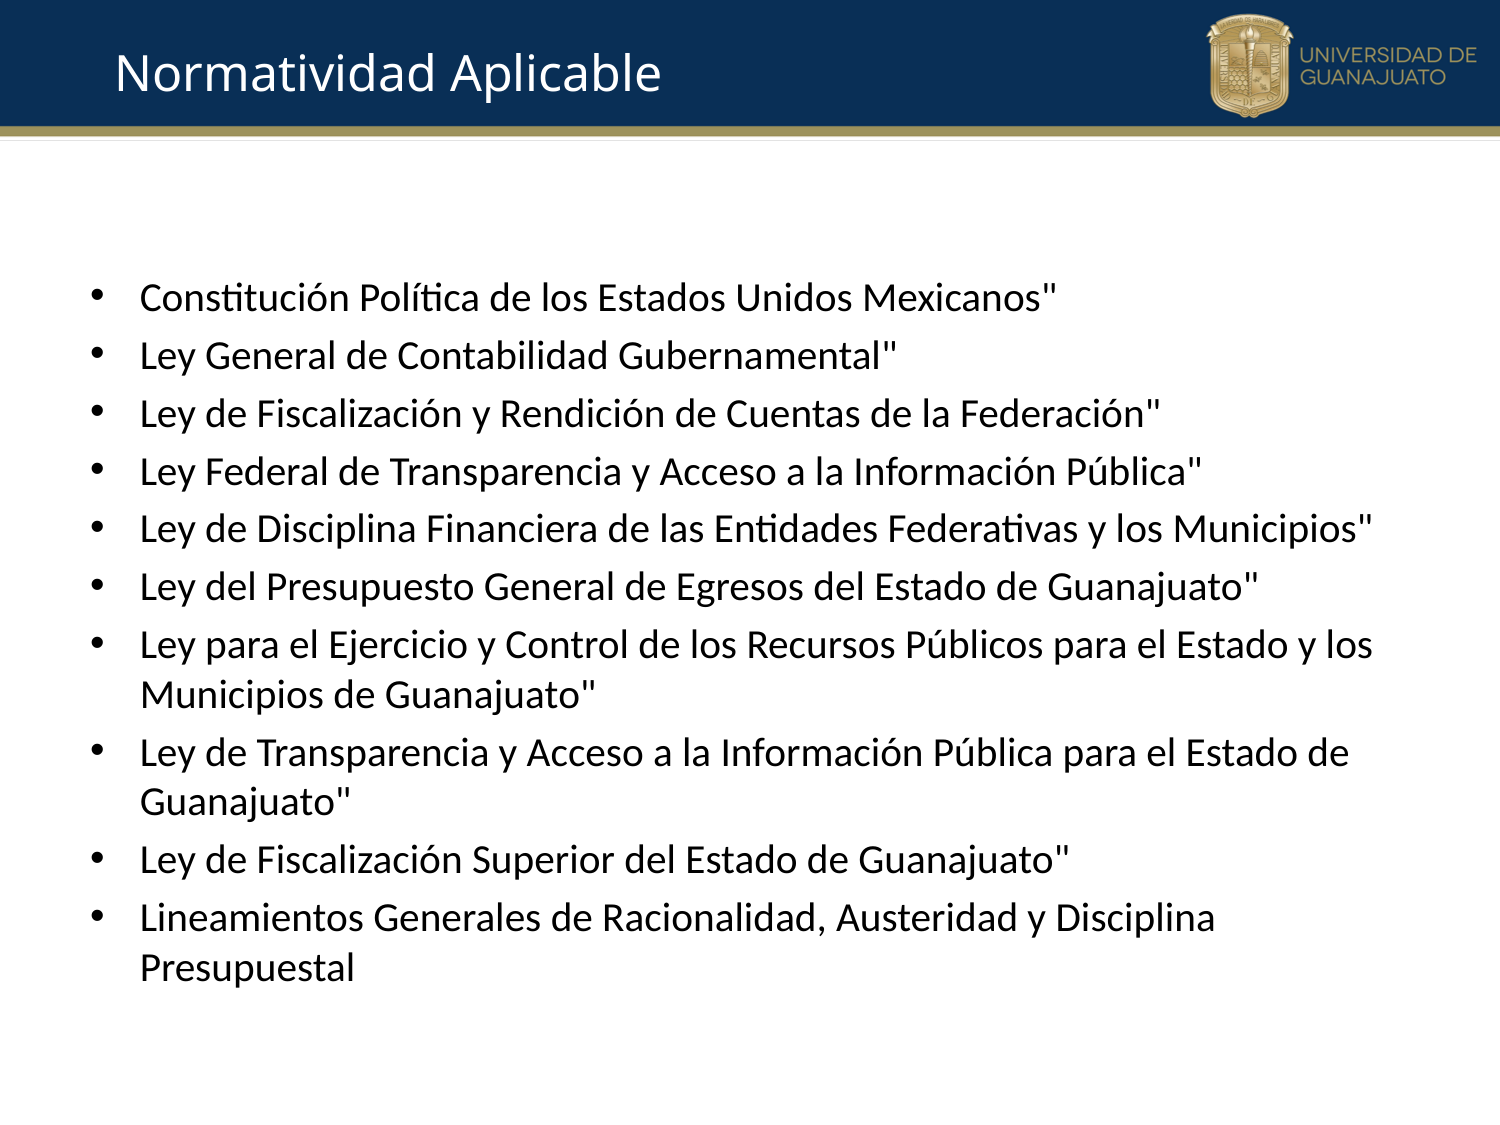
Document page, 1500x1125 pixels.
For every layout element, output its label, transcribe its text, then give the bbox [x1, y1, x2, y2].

picture [0, 0, 1500, 1125]
text_box Normatividad Aplicable [99, 34, 1127, 109]
list Constitución Política de los Estados Unidos Mexicanos" Ley General de Contabilidad Gubernamental" Ley de Fiscalización y Rendición de Cuentas de la Federación" Ley Federal de Transparencia y Acceso a la Información Pública" Ley de Disciplina Financiera de las Entidades Federativas y los Municipios" Ley del Presupuesto General de Egresos del Estado de Guanajuato" Ley para el Ejercicio y Control de los Recursos Públicos para el Estado y los Municipios de Guanajuato" Ley de Transparencia y Acceso a la Información Pública para el Estado de Guanajuato" Ley de Fiscalización Superior del Estado de Guanajuato" Lineamientos Generales de Racionalidad, Austeridad y Disciplina Presupuestal [75, 262, 1425, 1005]
